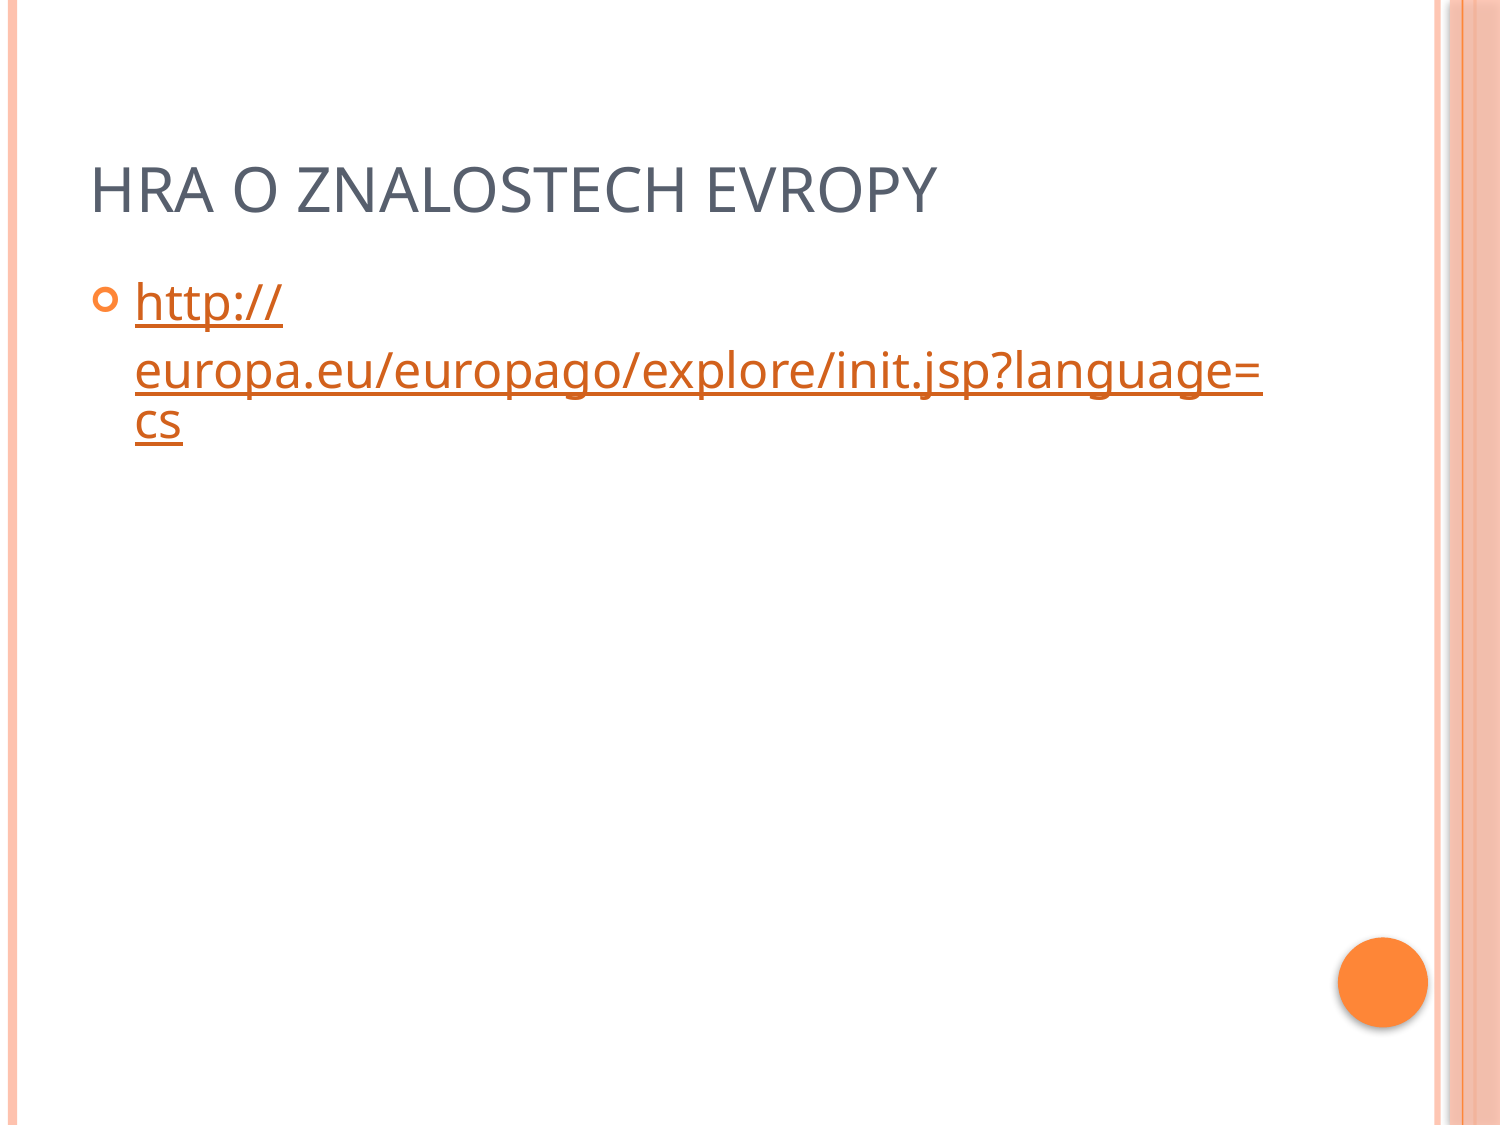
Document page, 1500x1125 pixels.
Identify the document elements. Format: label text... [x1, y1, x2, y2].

title HRA O ZNALOSTECH EVROPY [75, 45, 1300, 233]
list http://europa.eu/europago/explore/init.jsp?language=cs [75, 262, 1300, 1062]
